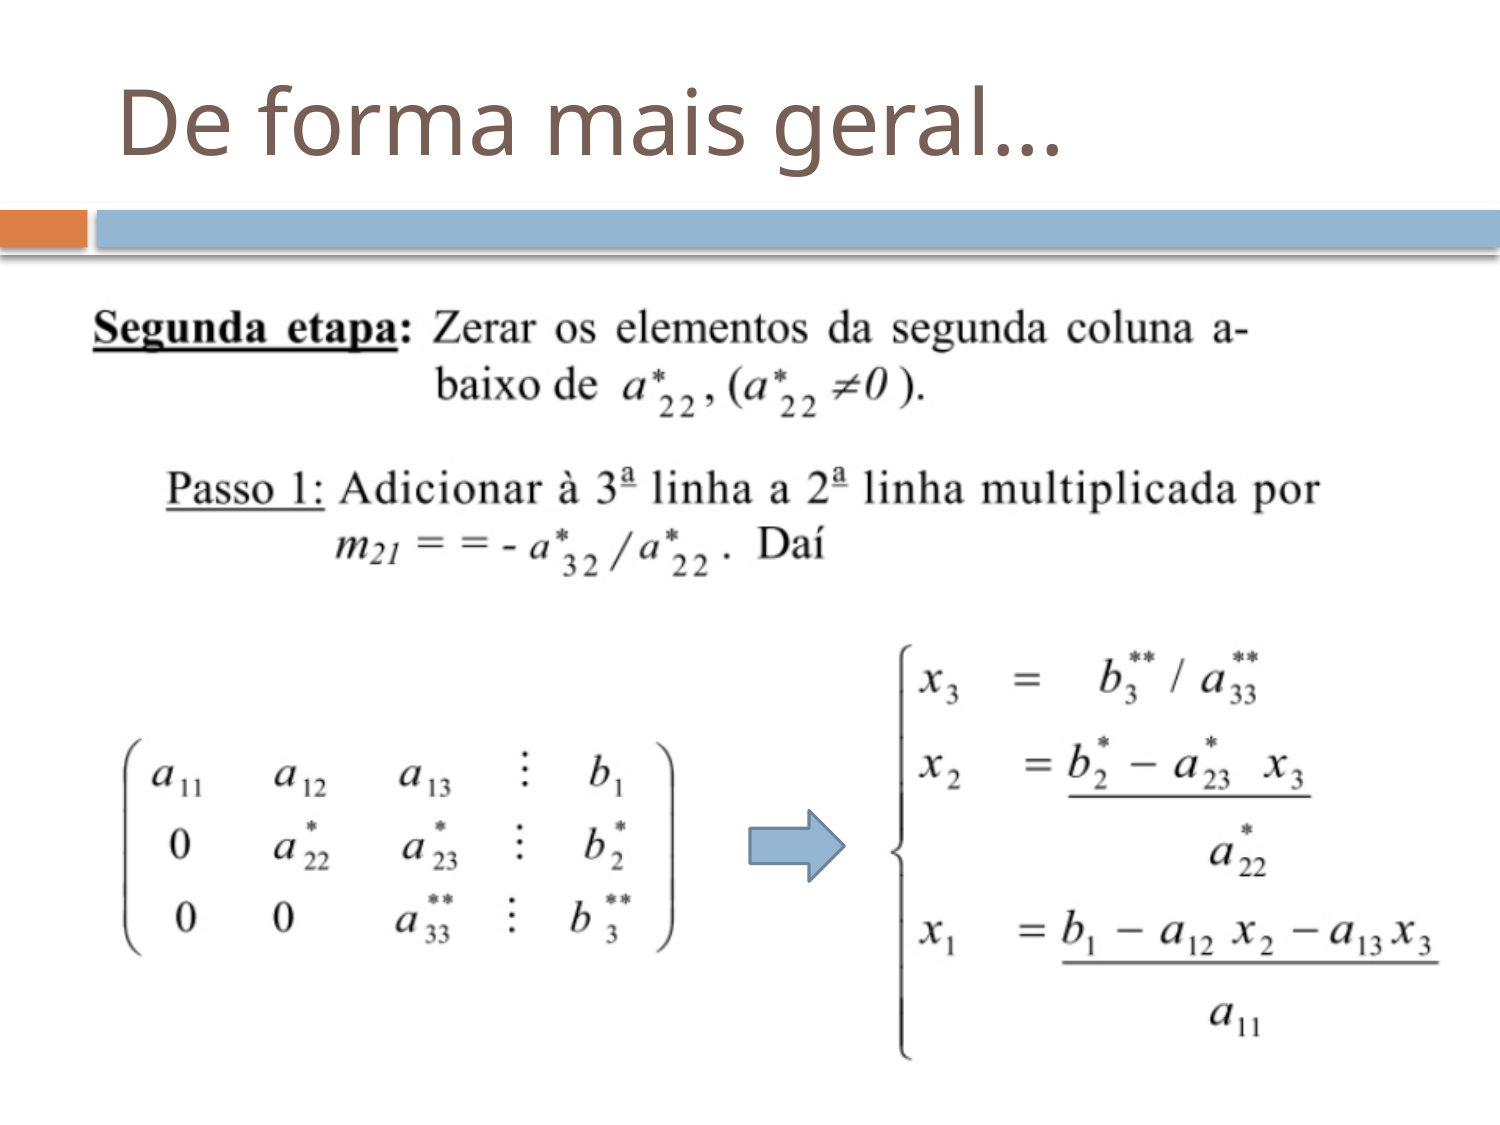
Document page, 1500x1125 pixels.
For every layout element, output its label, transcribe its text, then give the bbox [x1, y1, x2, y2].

picture [76, 290, 1271, 426]
text_box [748, 809, 846, 883]
title De forma mais geral... [100, 37, 1438, 200]
picture [867, 621, 1450, 1077]
picture [111, 725, 688, 973]
picture [156, 455, 1344, 585]
